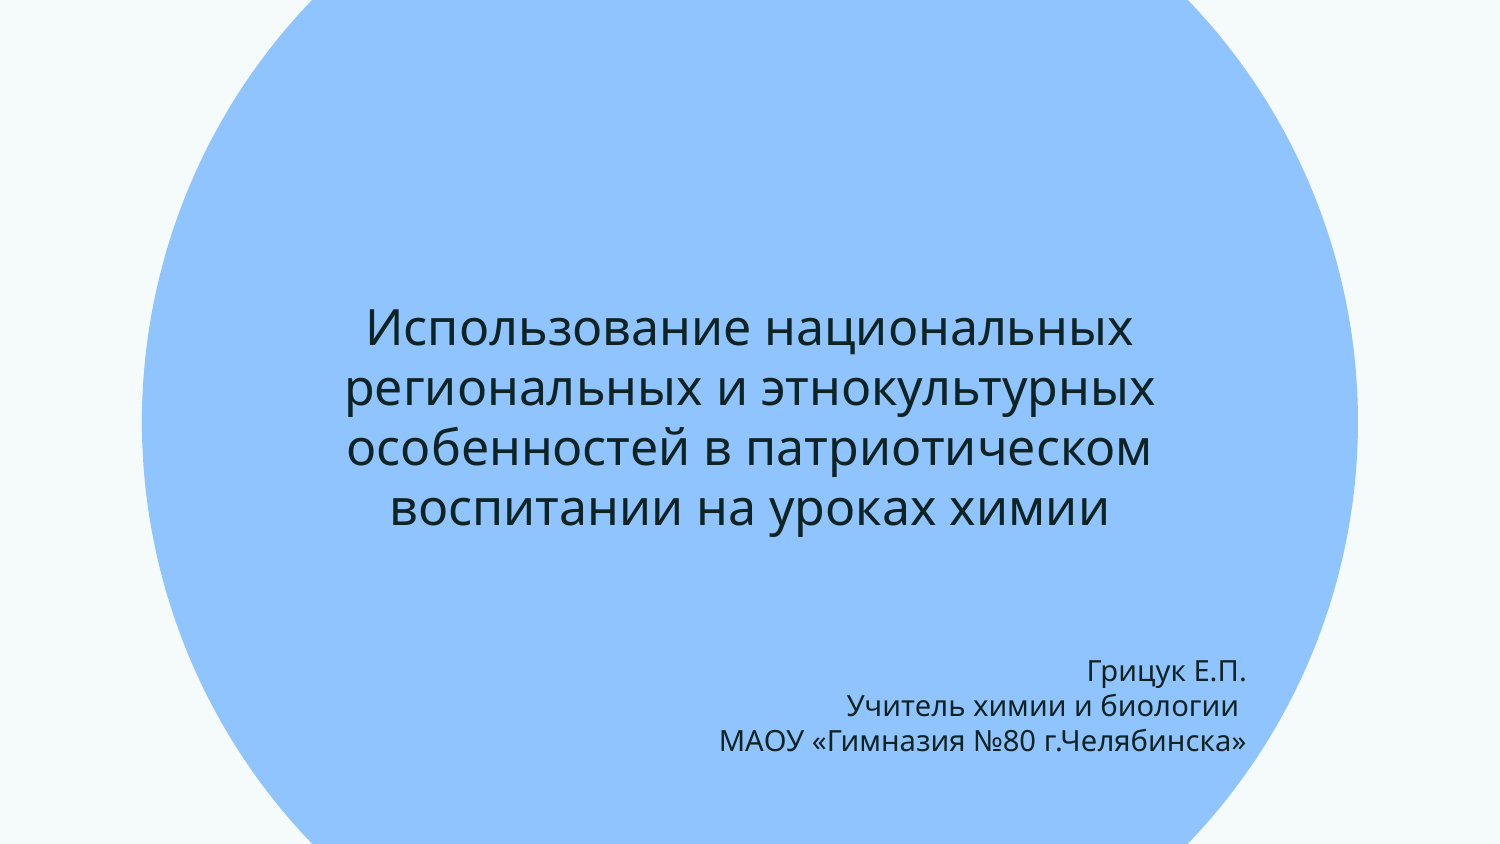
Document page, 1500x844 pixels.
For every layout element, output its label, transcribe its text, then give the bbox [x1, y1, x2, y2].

subtitle Грицук Е.П. Учитель химии и биологии МАОУ «Гимназия №80 г.Челябинска» [653, 636, 1262, 732]
text_box [141, 0, 1358, 844]
title Использование национальных региональных и этнокультурных особенностей в патриотическом воспитании на уроках химии [271, 338, 1229, 551]
